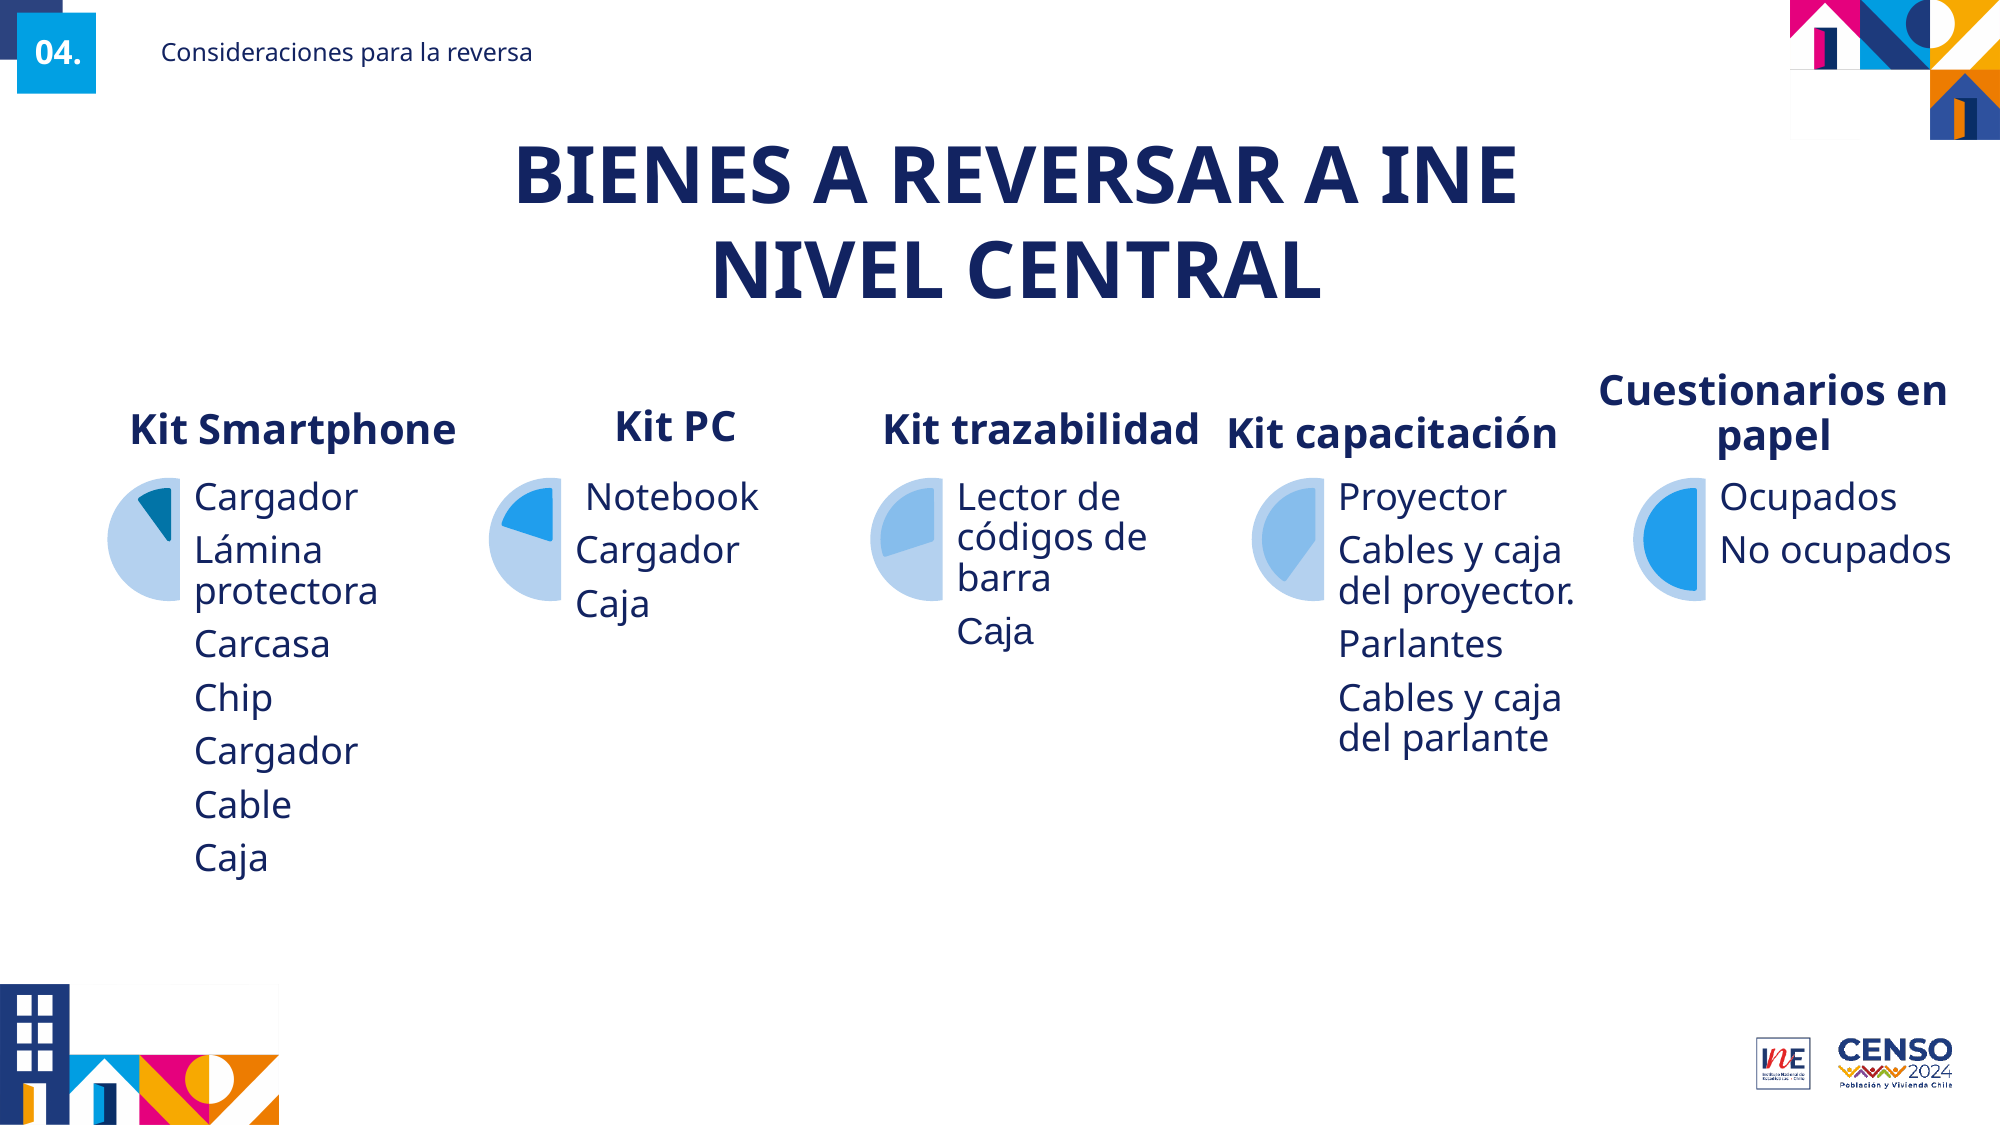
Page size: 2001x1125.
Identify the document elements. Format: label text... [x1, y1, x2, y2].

picture [0, 984, 106, 1125]
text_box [106, 323, 1968, 1125]
text_box BIENES A REVERSAR A INE NIVEL CENTRAL [481, 116, 1551, 322]
list Consideraciones para la reversa [123, 12, 1910, 94]
text_box 04. [10, 12, 107, 94]
picture [1790, 0, 2000, 140]
picture [1790, 0, 1871, 12]
